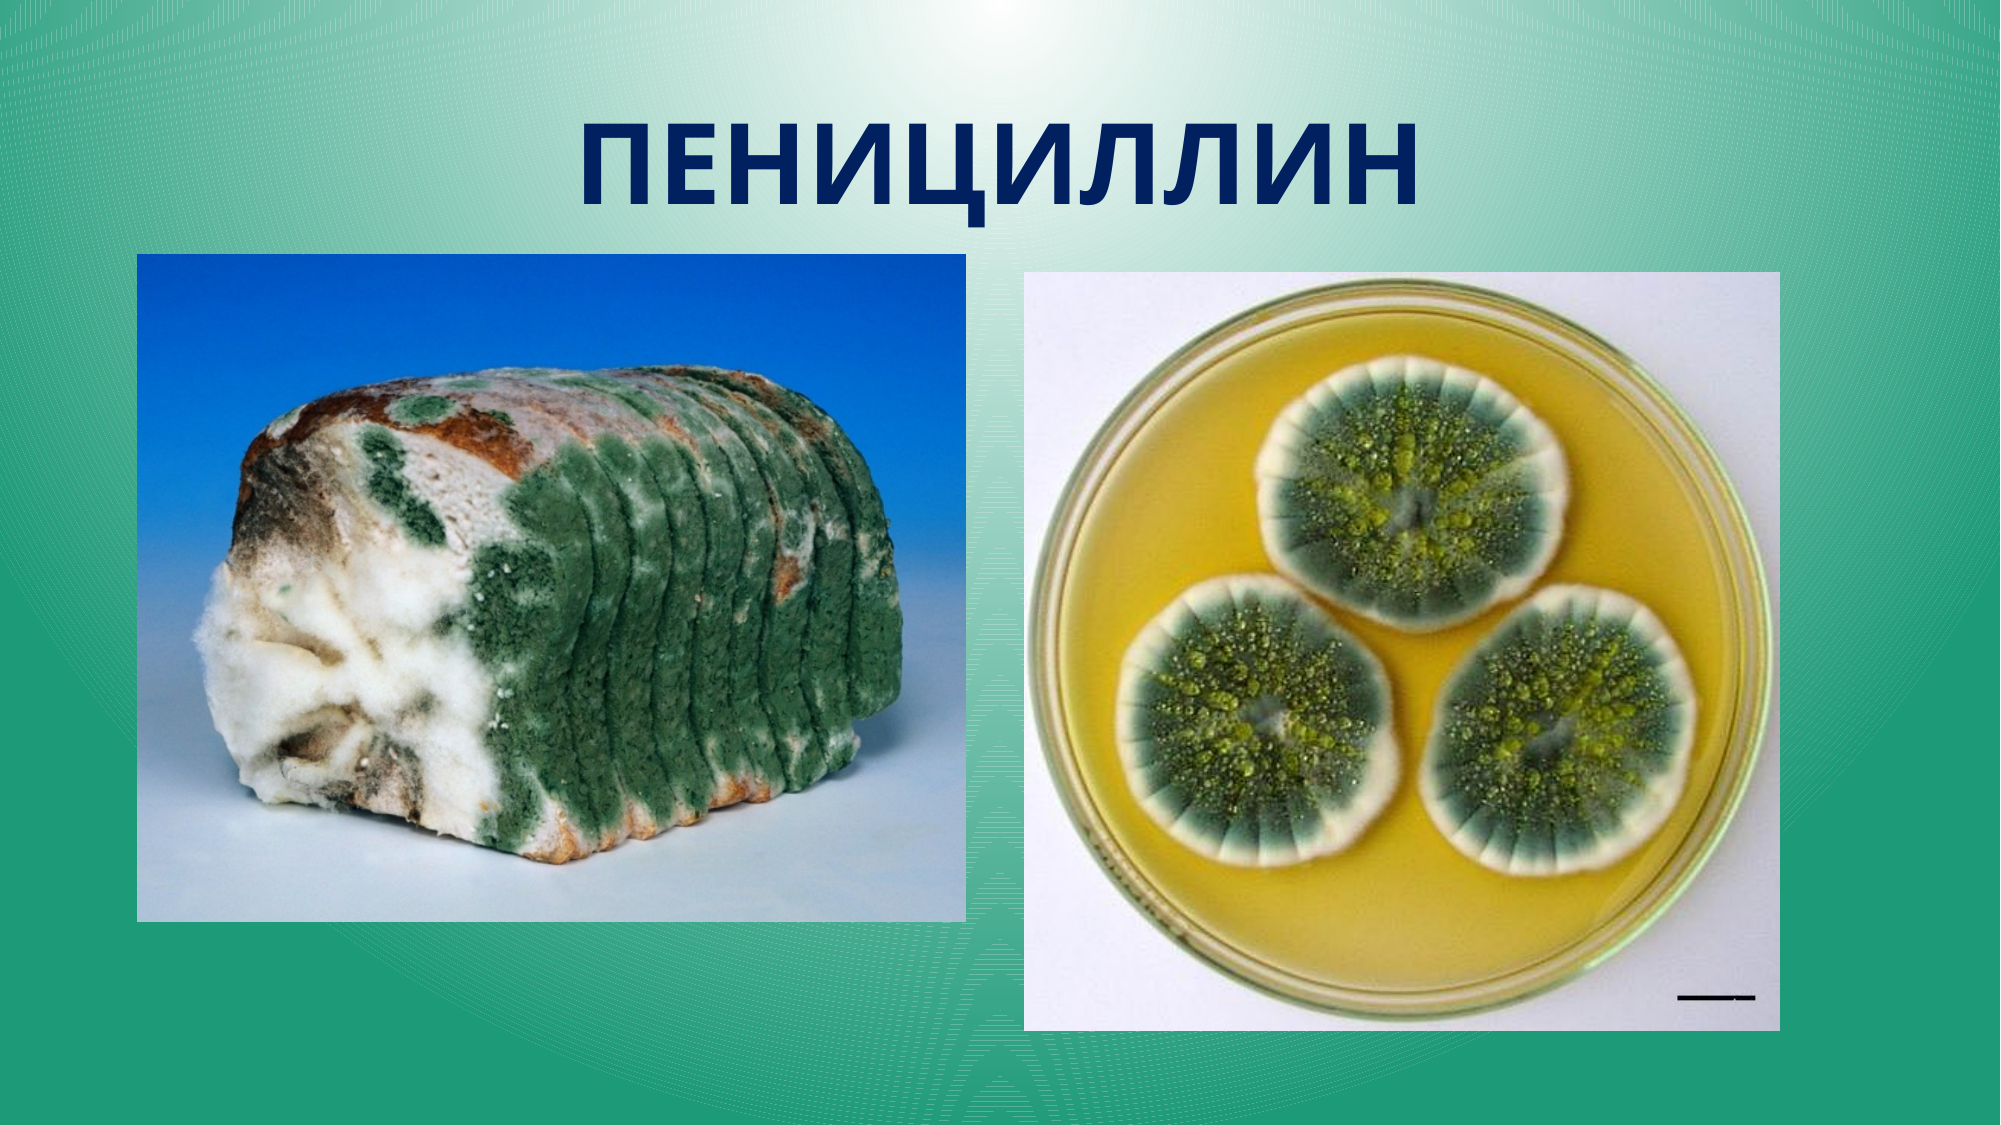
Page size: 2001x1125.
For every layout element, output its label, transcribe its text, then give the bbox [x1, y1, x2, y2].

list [137, 254, 966, 922]
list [1024, 272, 1780, 1032]
title ПЕНИЦИЛЛИН [137, 59, 1863, 278]
